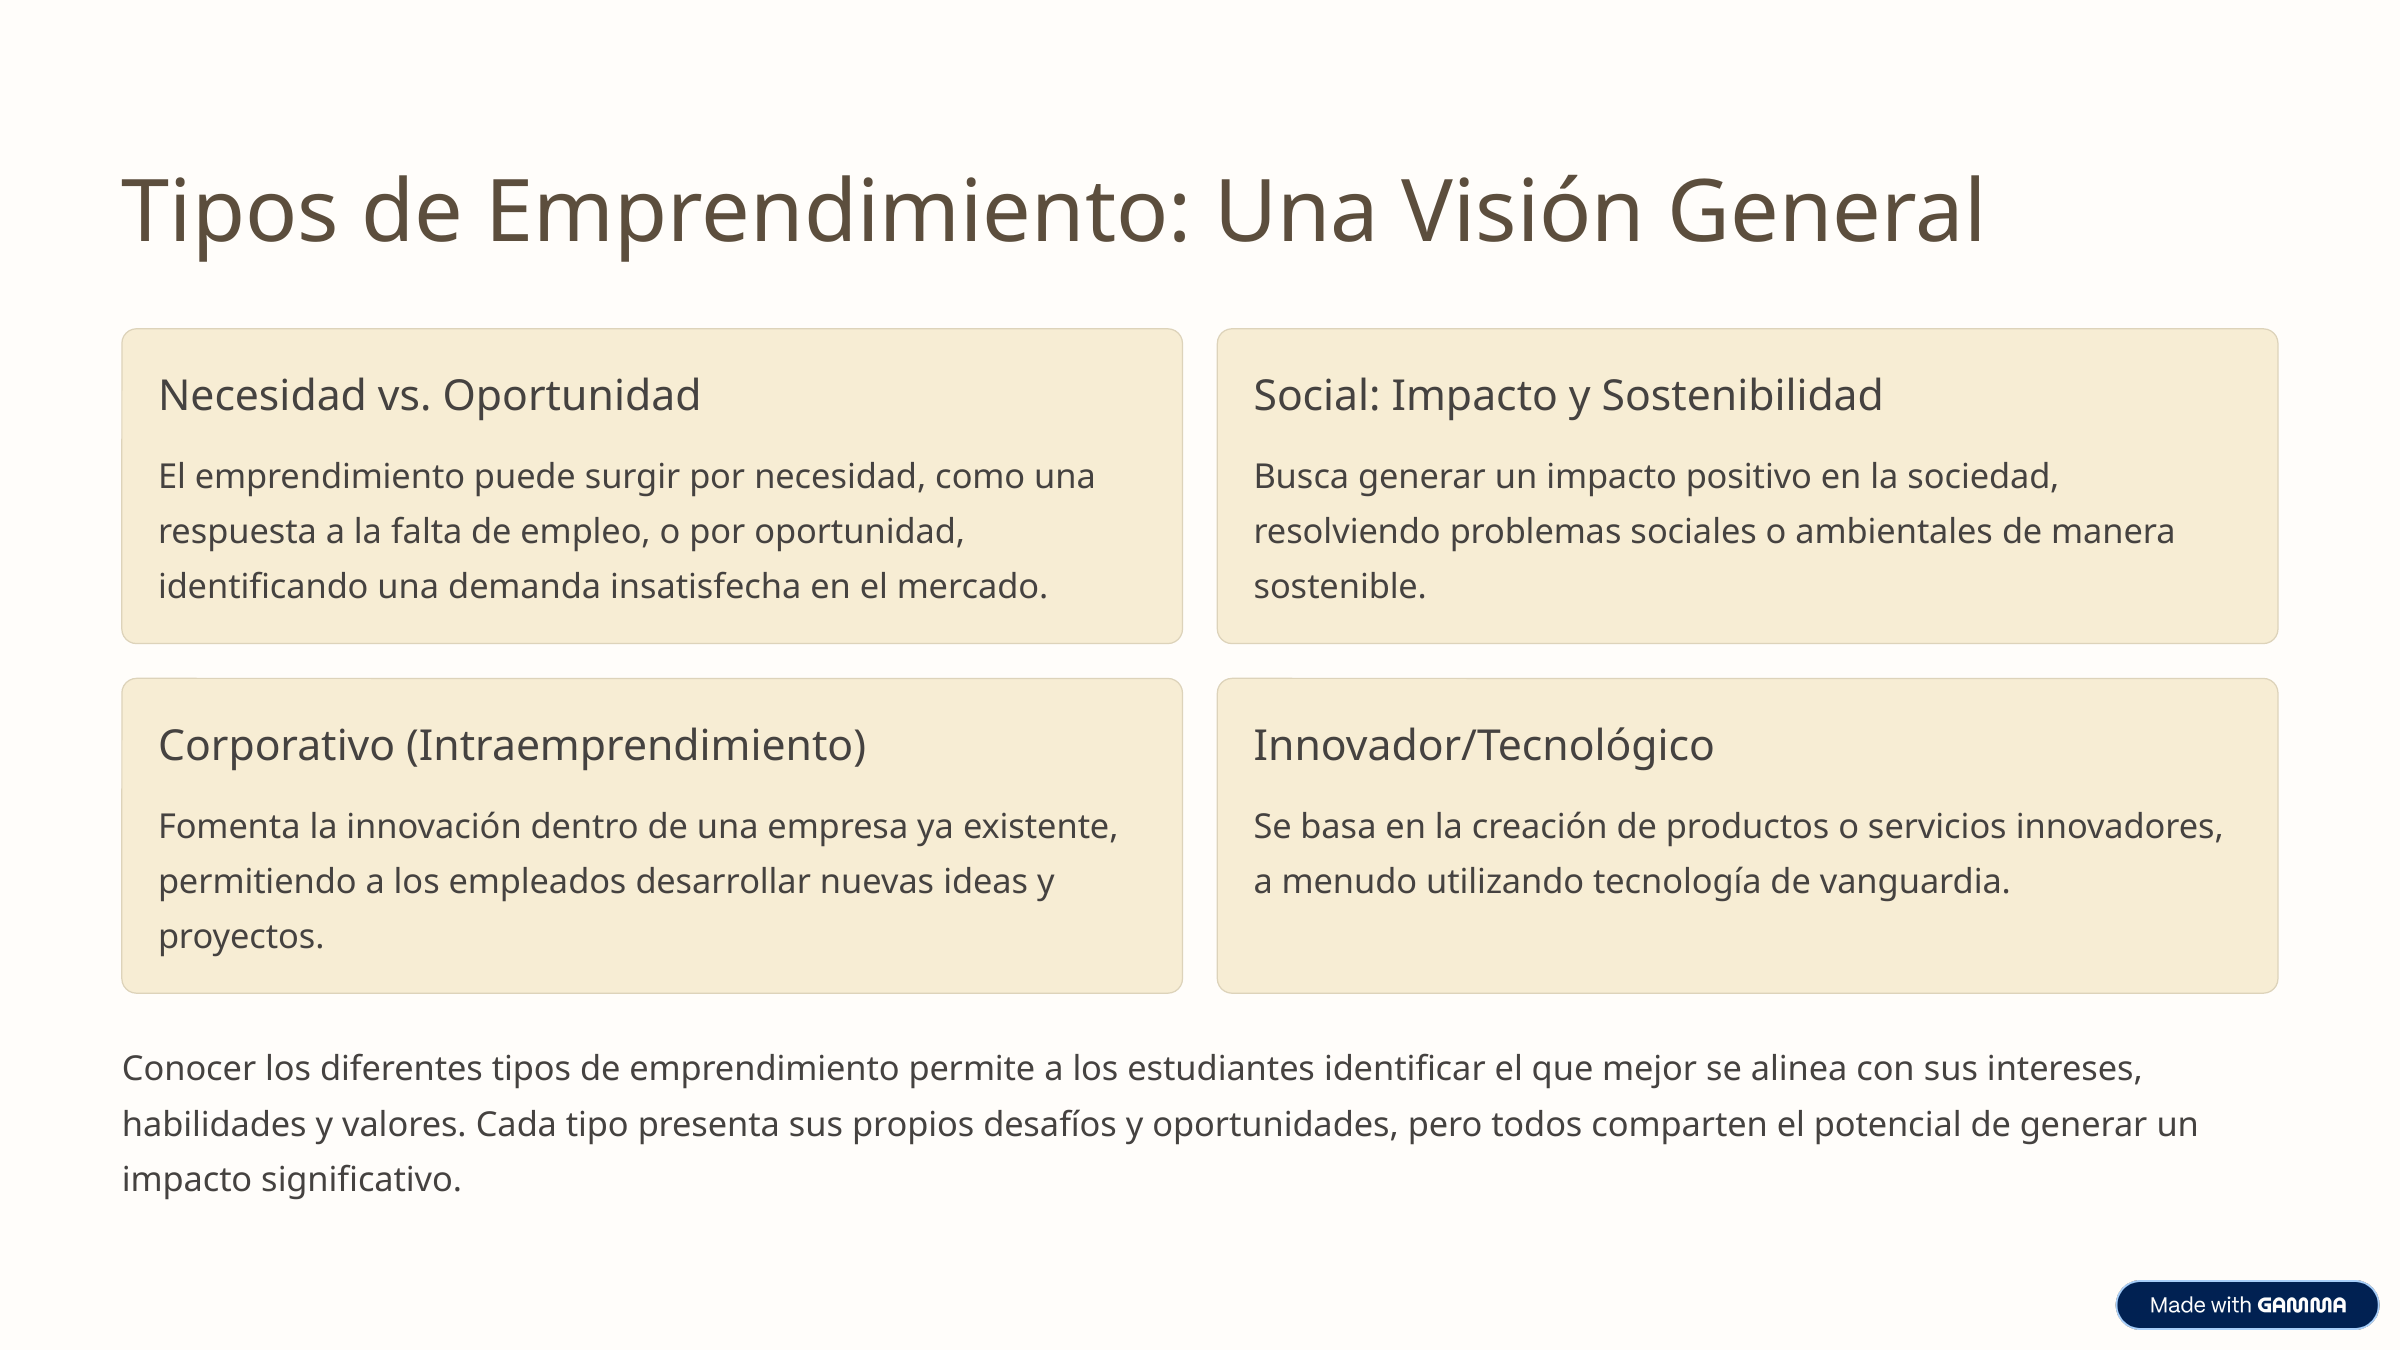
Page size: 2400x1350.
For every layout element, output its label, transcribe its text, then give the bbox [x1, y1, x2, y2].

text_box [1217, 678, 2278, 994]
picture [2106, 1271, 2389, 1339]
text_box Corporativo (Intraemprendimiento) [158, 714, 963, 769]
text_box Conocer los diferentes tipos de emprendimiento permite a los estudiantes identificar el que mejor se alinea con sus intereses, habilidades y valores. Cada tipo presenta sus propios desafíos y oportunidades, pero todos comparten el potencial de generar un impacto significativo. [121, 1032, 2278, 1200]
text_box Fomenta la innovación dentro de una empresa ya existente, permitiendo a los empleados desarrollar nuevas ideas y proyectos. [158, 789, 1147, 958]
text_box [1217, 328, 2278, 644]
text_box Se basa en la creación de productos o servicios innovadores, a menudo utilizando tecnología de vanguardia. [1253, 789, 2242, 902]
text_box Necesidad vs. Oportunidad [158, 364, 762, 420]
text_box [121, 678, 1183, 994]
text_box [121, 328, 1183, 644]
text_box Social: Impacto y Sostenibilidad [1253, 364, 1967, 420]
text_box Busca generar un impacto positivo en la sociedad, resolviendo problemas sociales o ambientales de manera sostenible. [1253, 440, 2242, 608]
text_box Innovador/Tecnológico [1253, 714, 1781, 769]
text_box Tipos de Emprendimiento: Una Visión General [121, 150, 2225, 260]
text_box El emprendimiento puede surgir por necesidad, como una respuesta a la falta de empleo, o por oportunidad, identificando una demanda insatisfecha en el mercado. [158, 440, 1147, 608]
